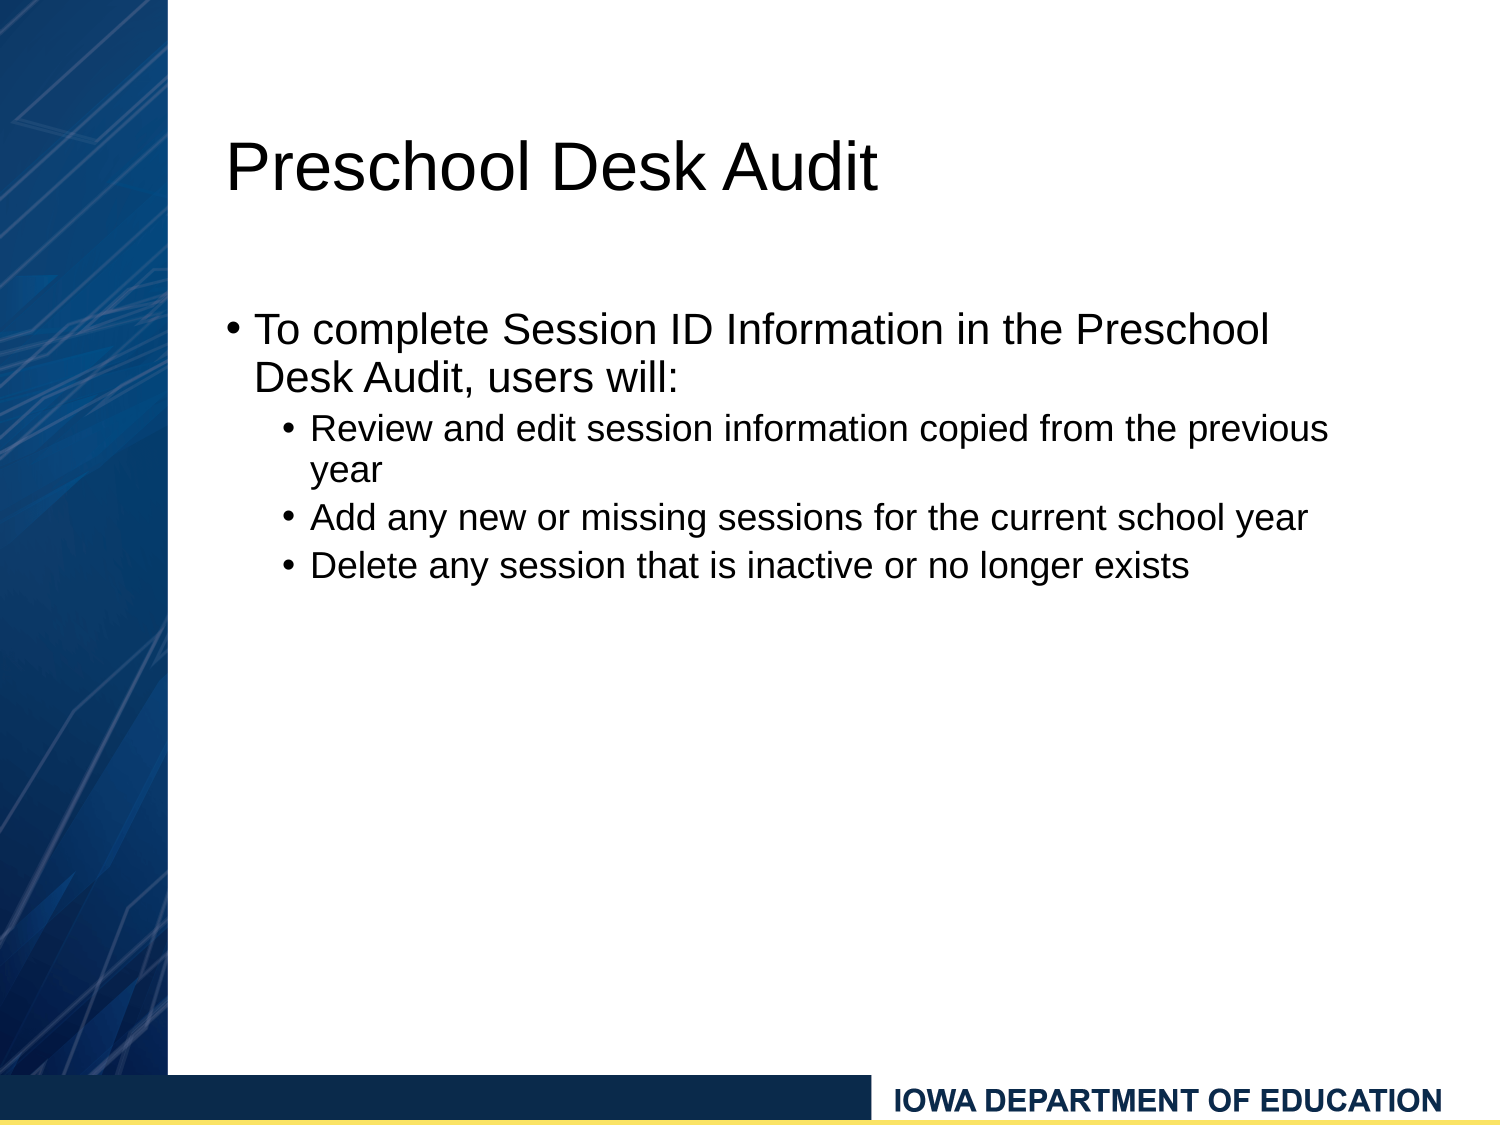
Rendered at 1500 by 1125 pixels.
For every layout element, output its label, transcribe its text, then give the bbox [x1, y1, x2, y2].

picture [0, 0, 1500, 1125]
list To complete Session ID Information in the Preschool Desk Audit, users will: Review and edit session information copied from the previous year Add any new or missing sessions for the current school year Delete any session that is inactive or no longer exists [210, 299, 1397, 1014]
title Preschool Desk Audit [210, 59, 1397, 278]
